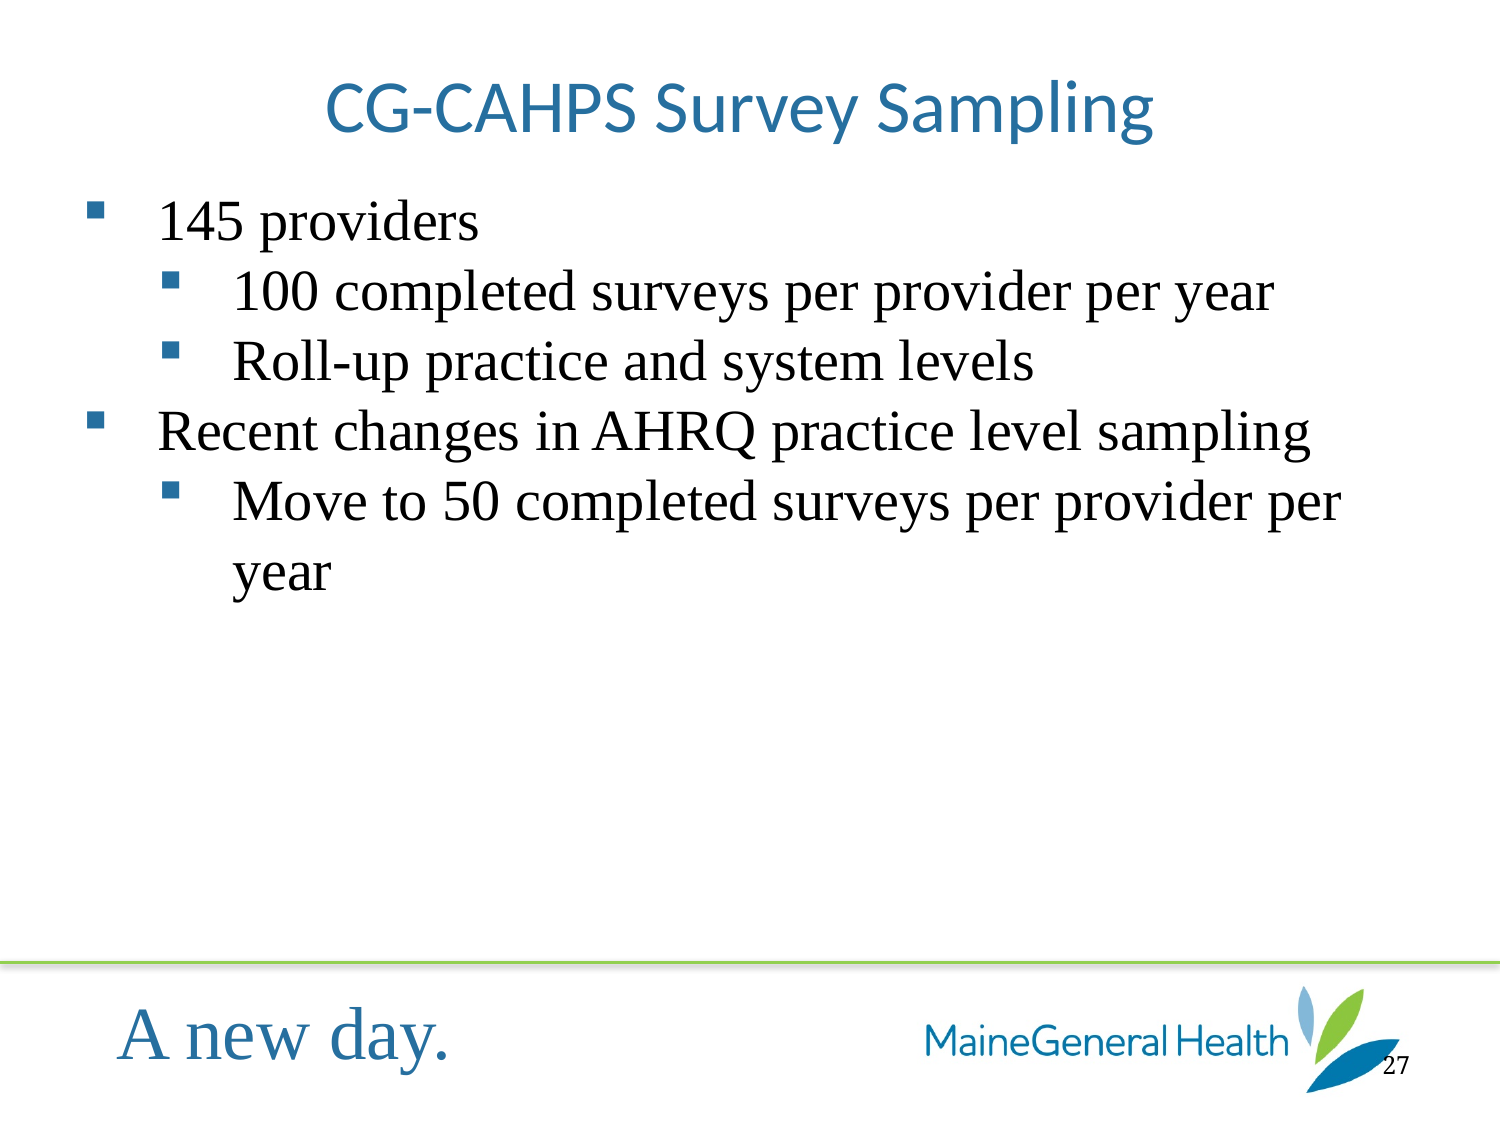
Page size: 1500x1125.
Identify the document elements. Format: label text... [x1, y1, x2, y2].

text_box 145 providers 100 completed surveys per provider per year Roll-up practice and system levels Recent changes in AHRQ practice level sampling Move to 50 completed surveys per provider per year [67, 174, 1450, 750]
picture [1210, 1038, 1221, 1042]
picture [884, 965, 1421, 1114]
text_box CG-CAHPS Survey Sampling [61, 49, 1438, 155]
picture [1066, 1038, 1077, 1043]
picture [1089, 1038, 1099, 1042]
picture [1110, 1038, 1121, 1042]
picture [1066, 1047, 1074, 1053]
slide_number 27 [1074, 1042, 1425, 1103]
